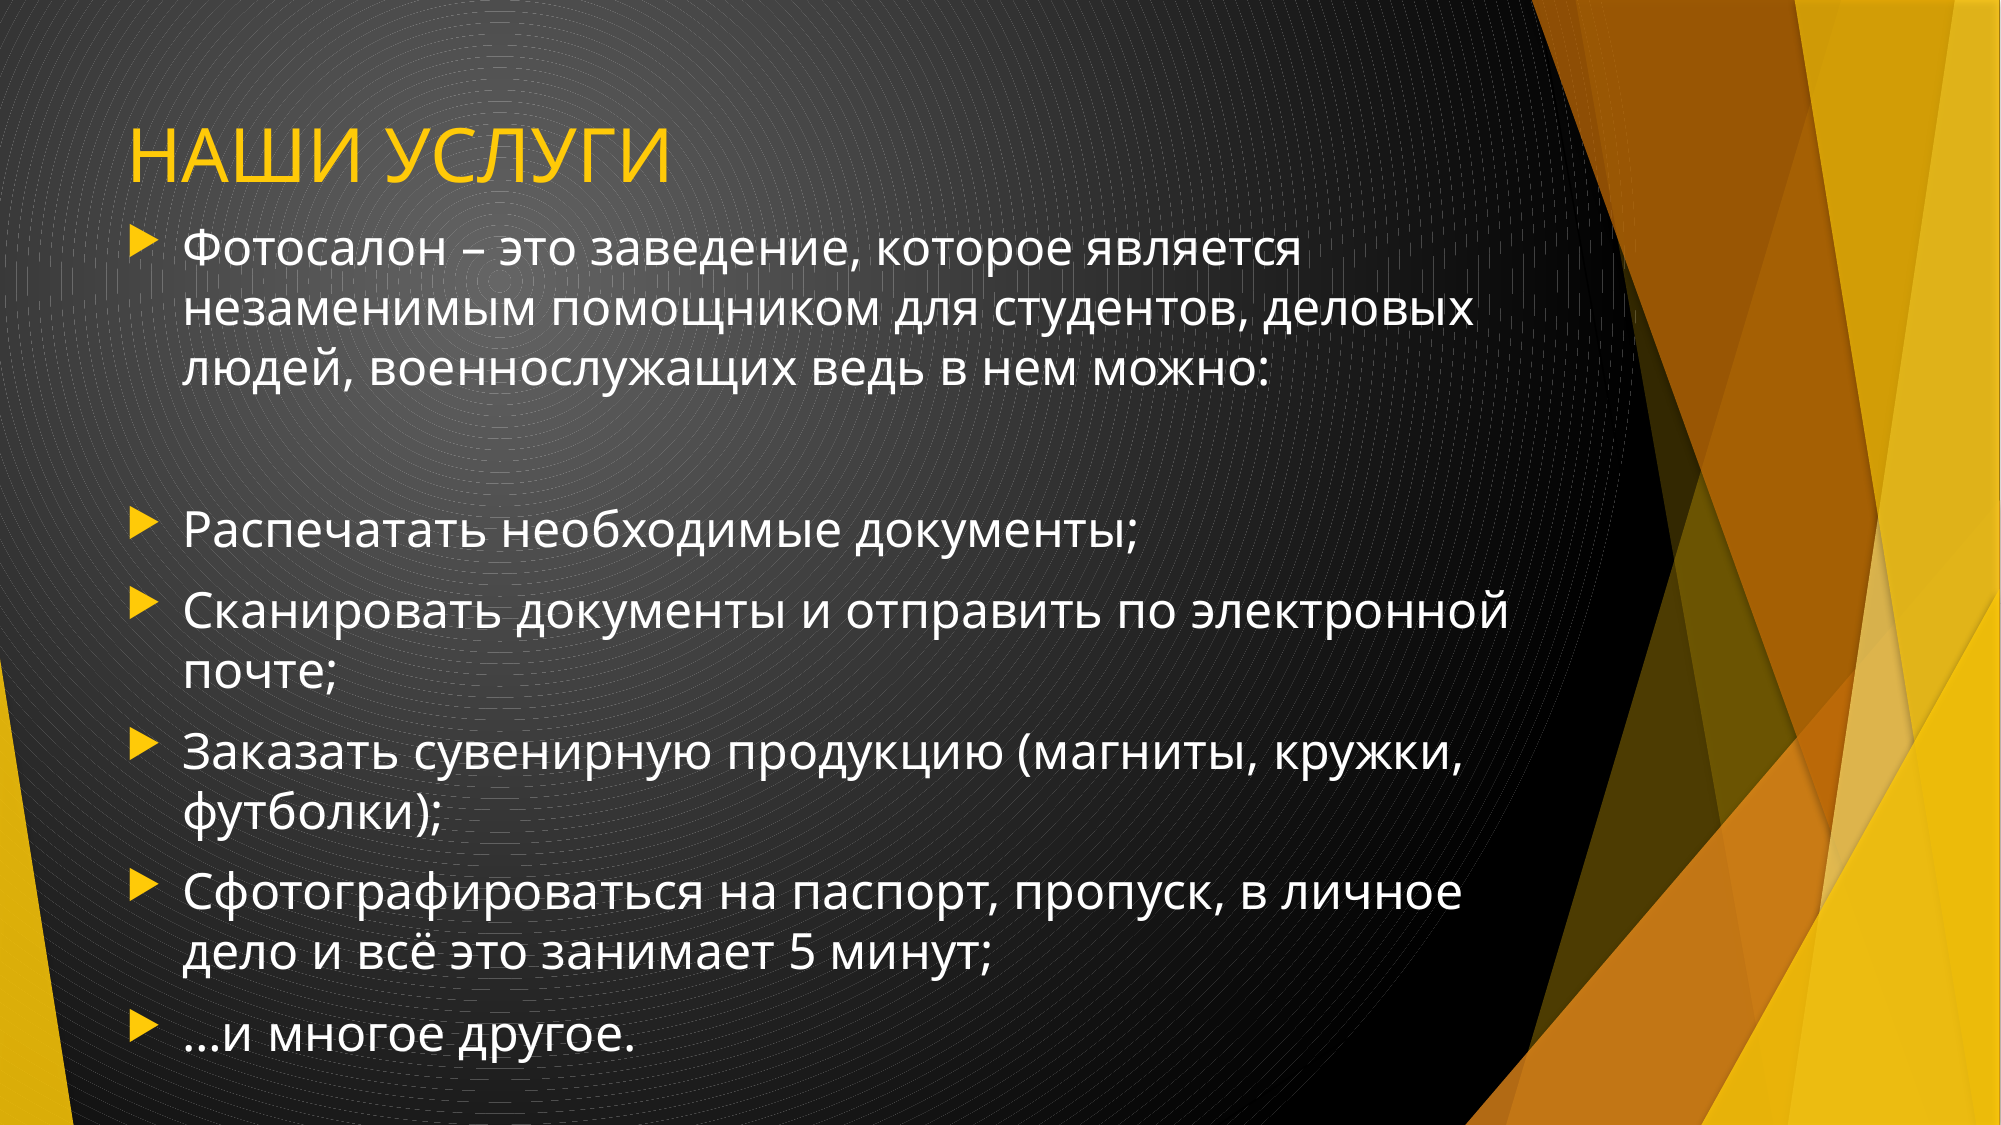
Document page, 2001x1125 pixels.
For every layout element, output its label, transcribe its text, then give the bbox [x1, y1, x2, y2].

list Фотосалон – это заведение, которое является незаменимым помощником для студентов, деловых людей, военнослужащих ведь в нем можно: Распечатать необходимые документы; Сканировать документы и отправить по электронной почте; Заказать сувенирную продукцию (магниты, кружки, футболки); Сфотографироваться на паспорт, пропуск, в личное дело и всё это занимает 5 минут; …и многое другое. [111, 208, 1555, 791]
title НАШИ УСЛУГИ [111, 99, 1522, 208]
